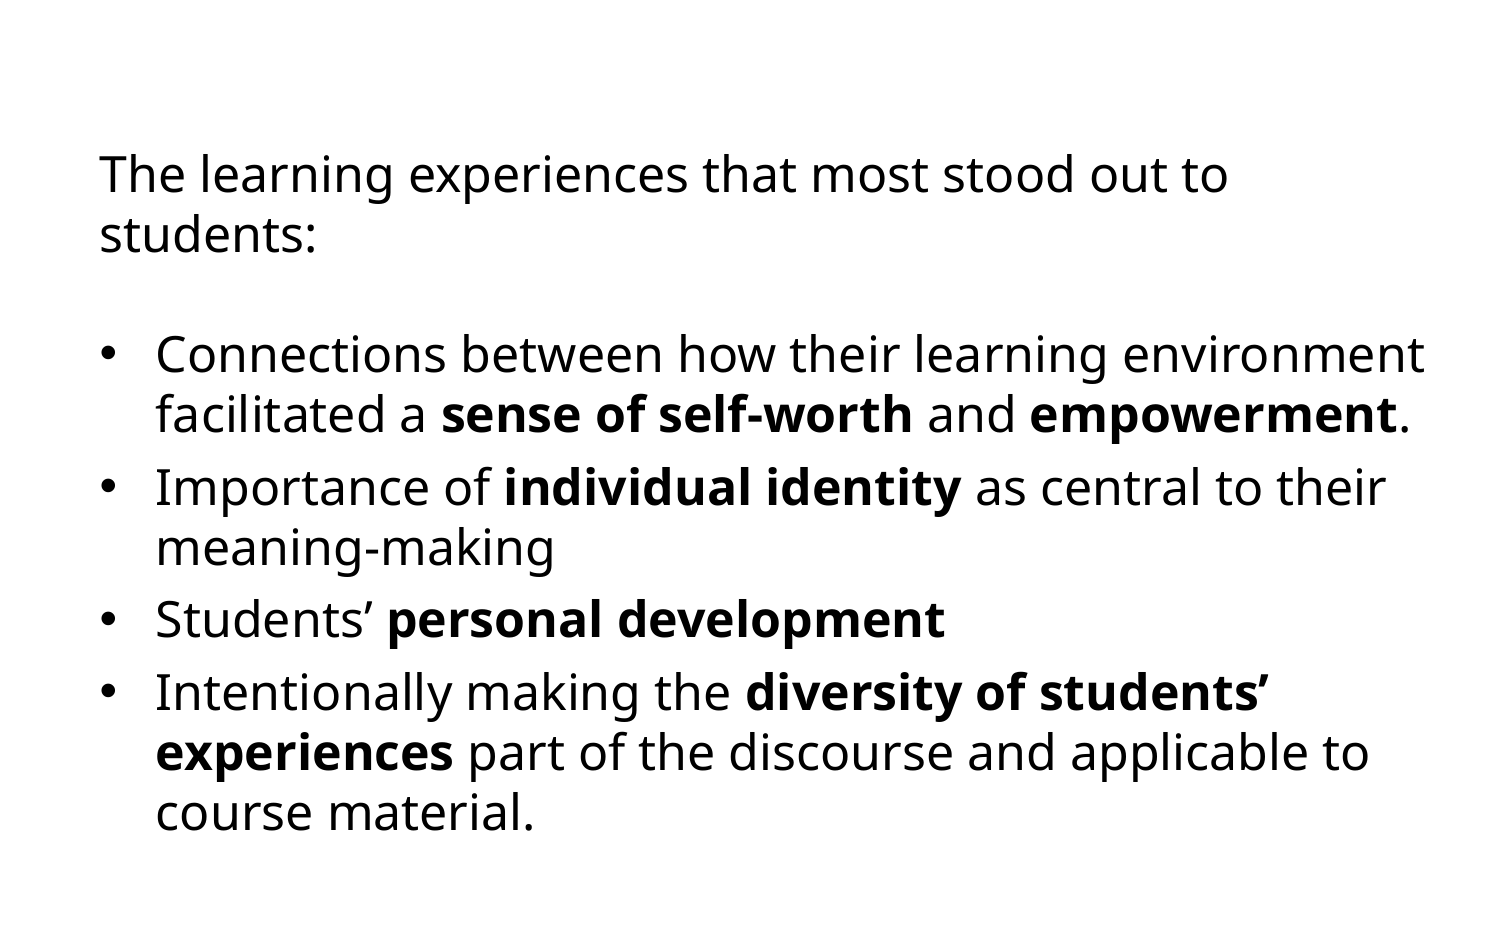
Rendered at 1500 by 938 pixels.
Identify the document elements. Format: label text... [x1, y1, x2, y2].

text_box The learning experiences that most stood out to students: Connections between how their learning environment facilitated a sense of self-worth and empowerment. Importance of individual identity as central to their meaning-making Students’ personal development Intentionally making the diversity of students’ experiences part of the discourse and applicable to course material. [84, 135, 1442, 848]
